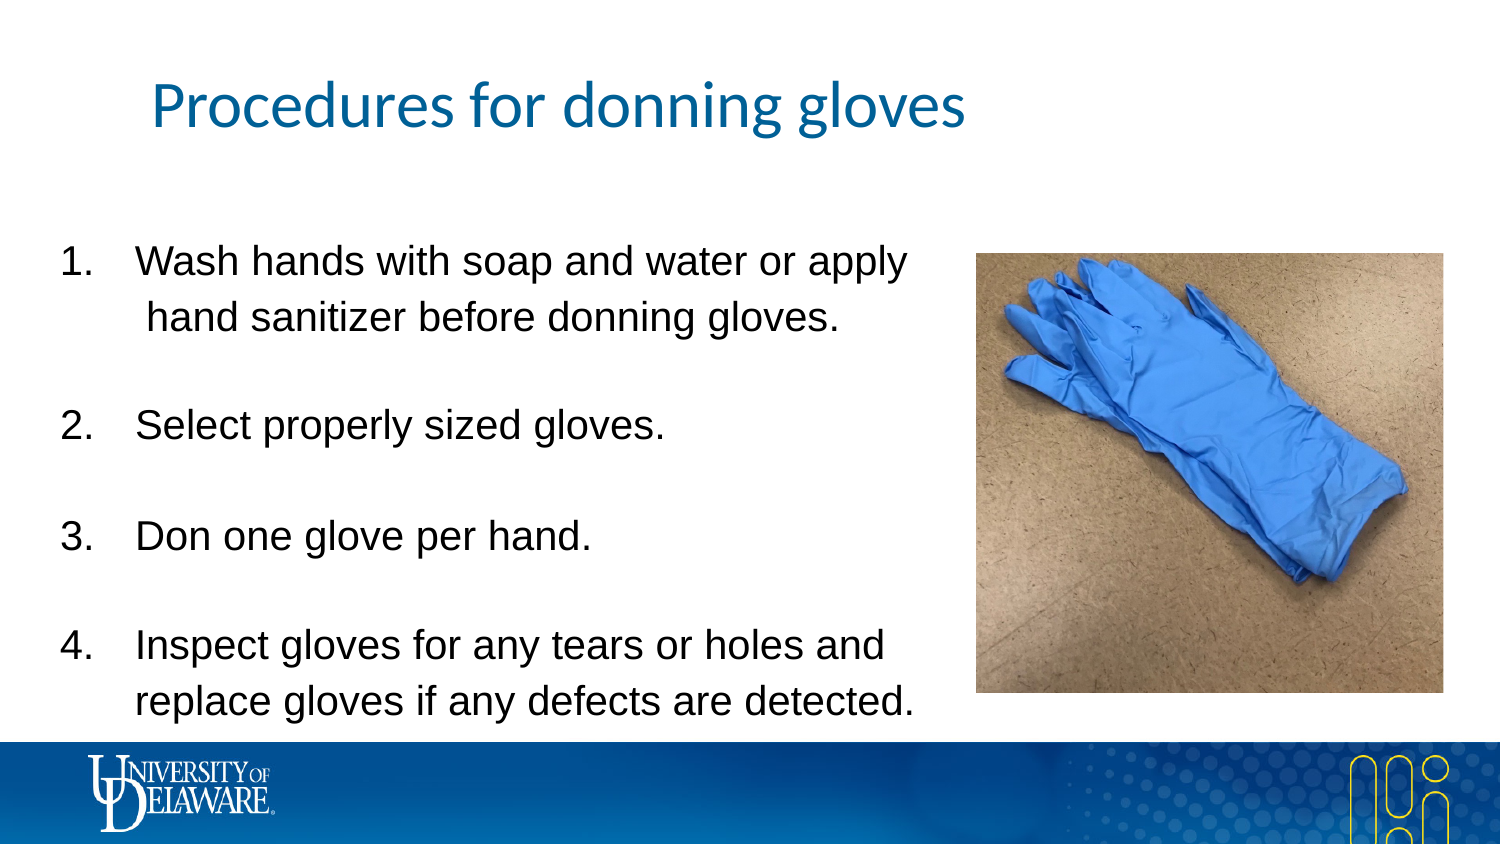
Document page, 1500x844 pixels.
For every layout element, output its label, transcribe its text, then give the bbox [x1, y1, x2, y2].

text_box [976, 253, 1444, 693]
text_box Wash hands with soap and water or apply hand sanitizer before donning gloves. Select properly sized gloves. Don one glove per hand. Inspect gloves for any tears or holes and replace gloves if any defects are detected. [57, 225, 917, 724]
title Procedures for donning gloves [64, 27, 1052, 171]
picture [0, 0, 1500, 844]
